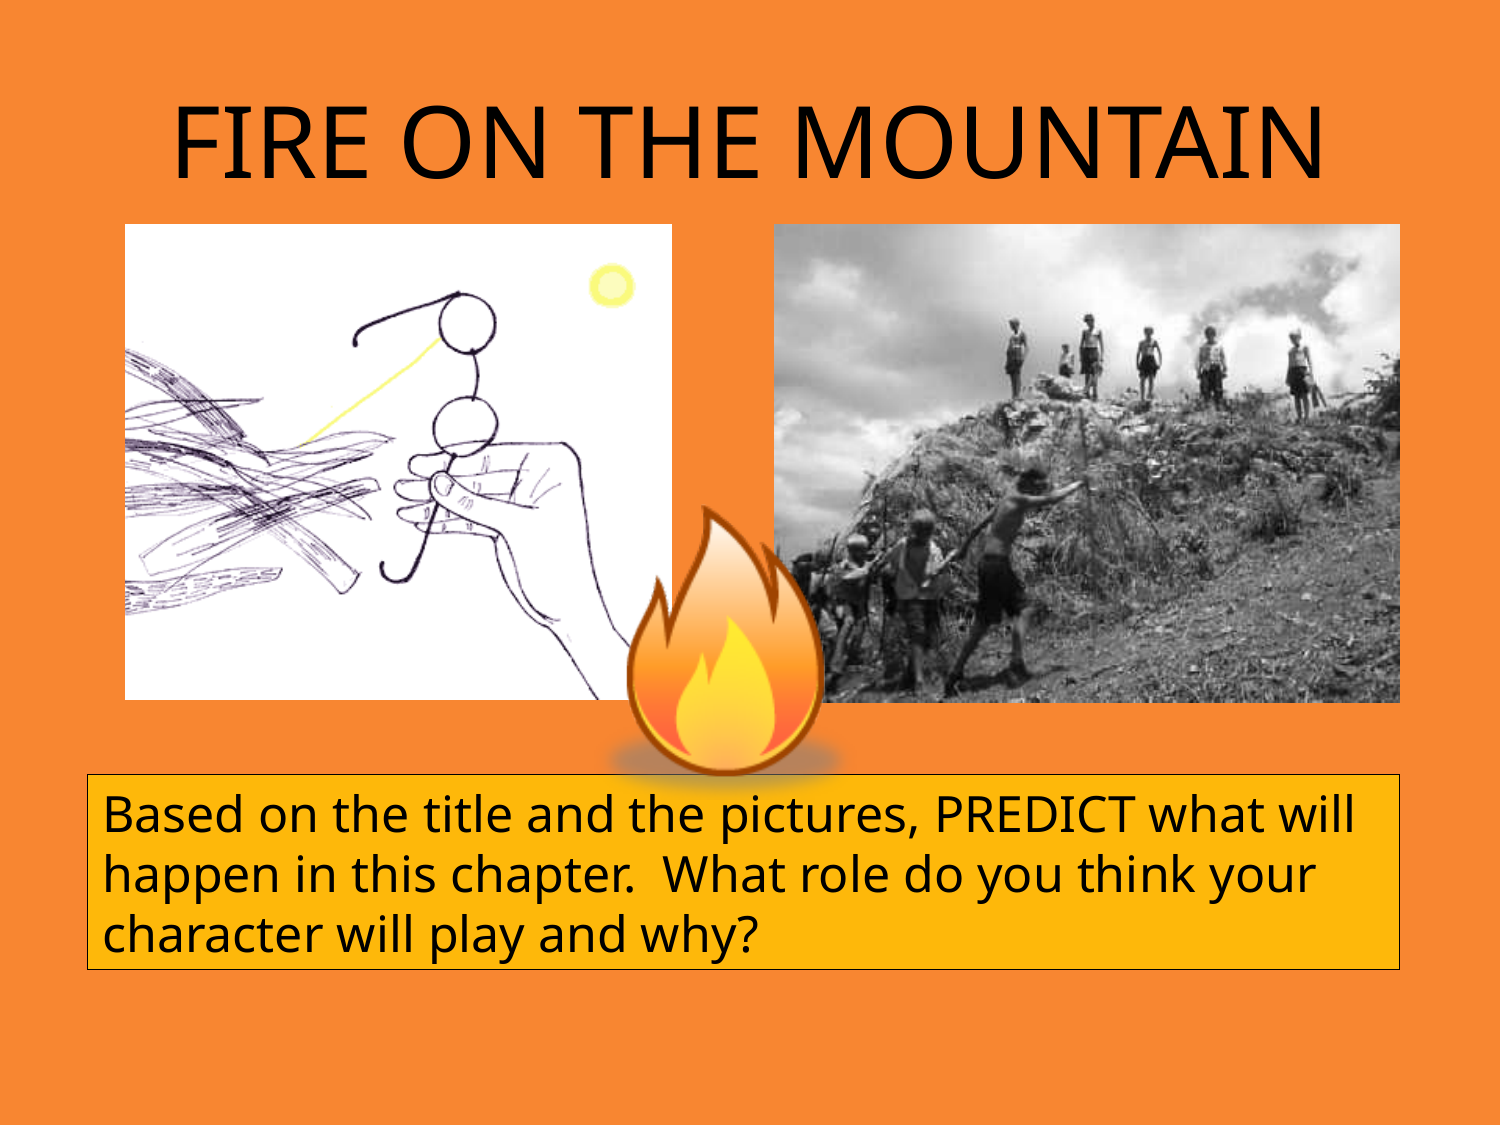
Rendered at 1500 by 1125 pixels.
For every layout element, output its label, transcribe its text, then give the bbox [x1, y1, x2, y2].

title FIRE ON THE MOUNTAIN [75, 45, 1425, 233]
picture [124, 224, 1401, 801]
text_box Based on the title and the pictures, PREDICT what will happen in this chapter. What role do you think your character will play and why? [87, 774, 1400, 970]
